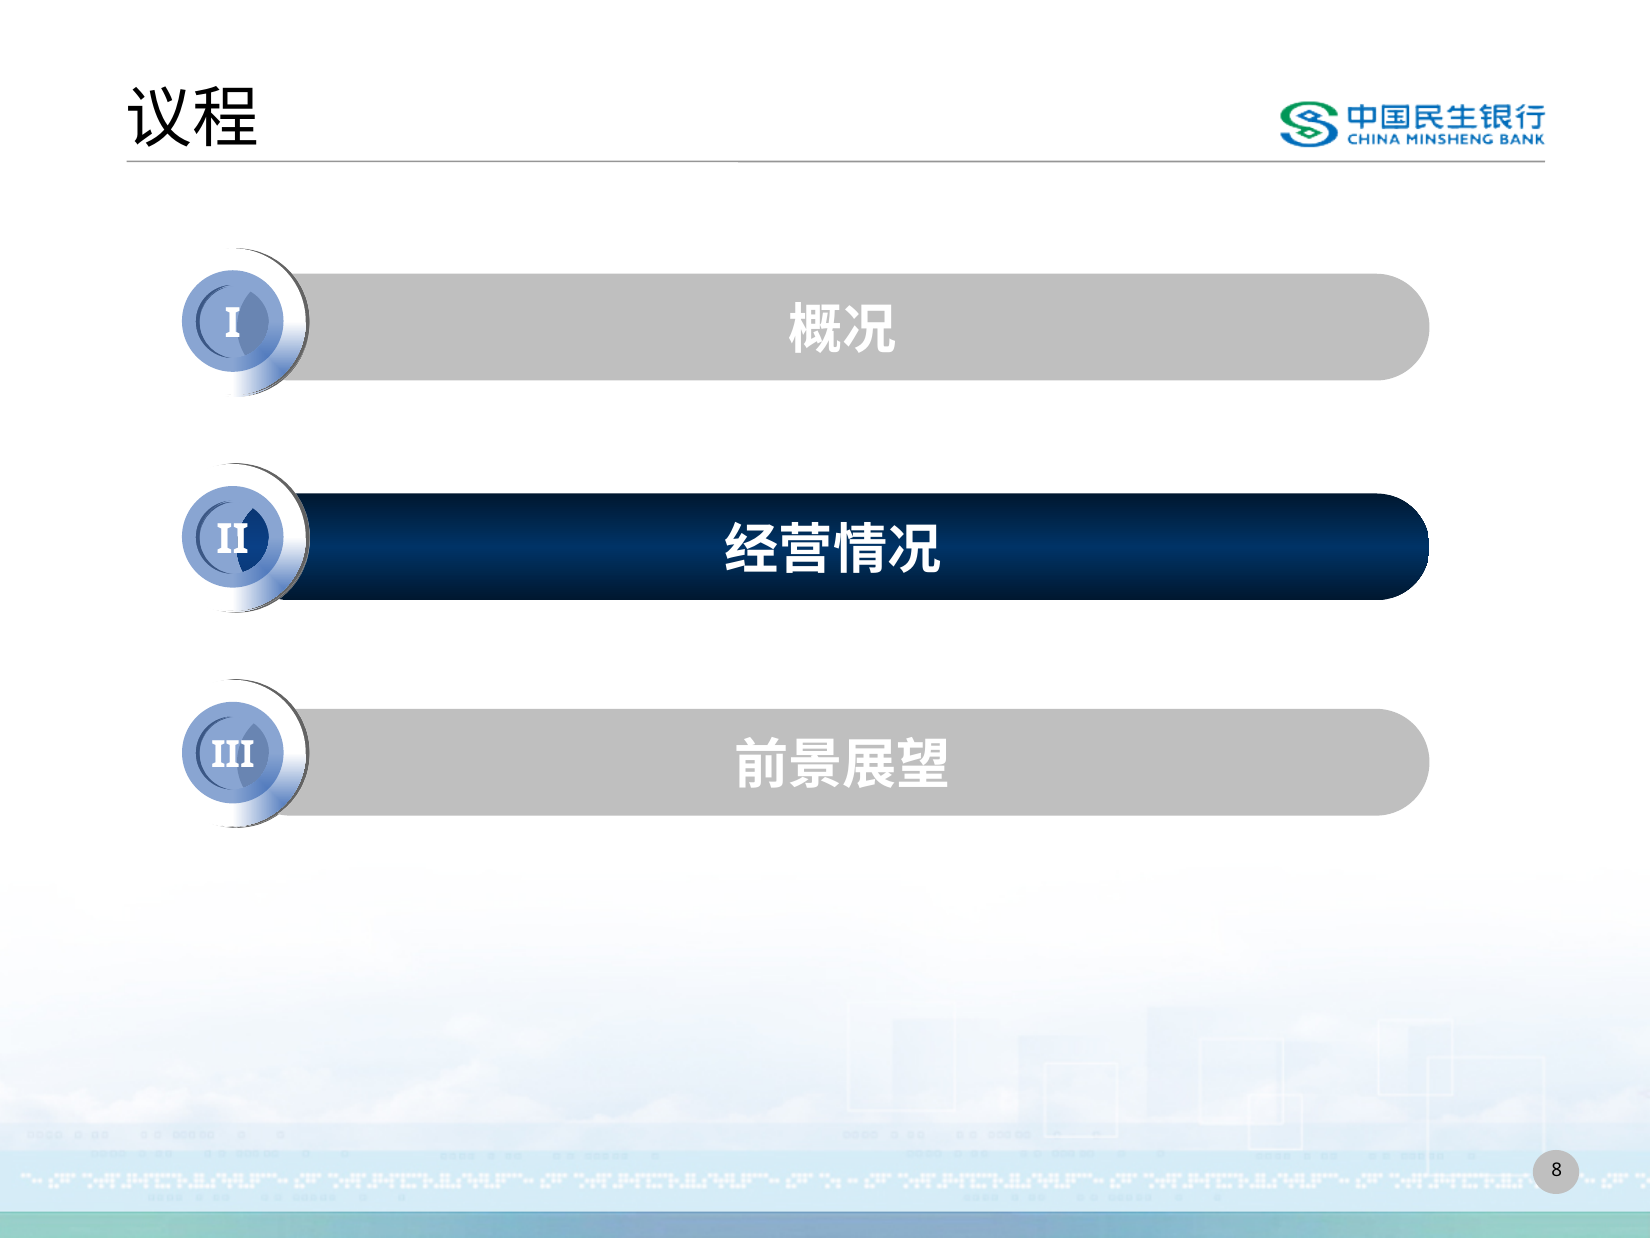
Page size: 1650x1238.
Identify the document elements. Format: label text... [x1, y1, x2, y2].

text_box [159, 463, 306, 611]
text_box [159, 679, 306, 827]
text_box 前景展望 [279, 708, 1430, 816]
text_box III [182, 701, 284, 804]
text_box 概况 [284, 273, 1430, 381]
title 议程 [125, 0, 1546, 155]
picture [0, 0, 1650, 1238]
text_box II [181, 486, 284, 588]
text_box [159, 248, 306, 395]
text_box 经营情况 [280, 493, 1430, 601]
text_box I [181, 270, 284, 372]
text_box 7 [1494, 1120, 1563, 1183]
